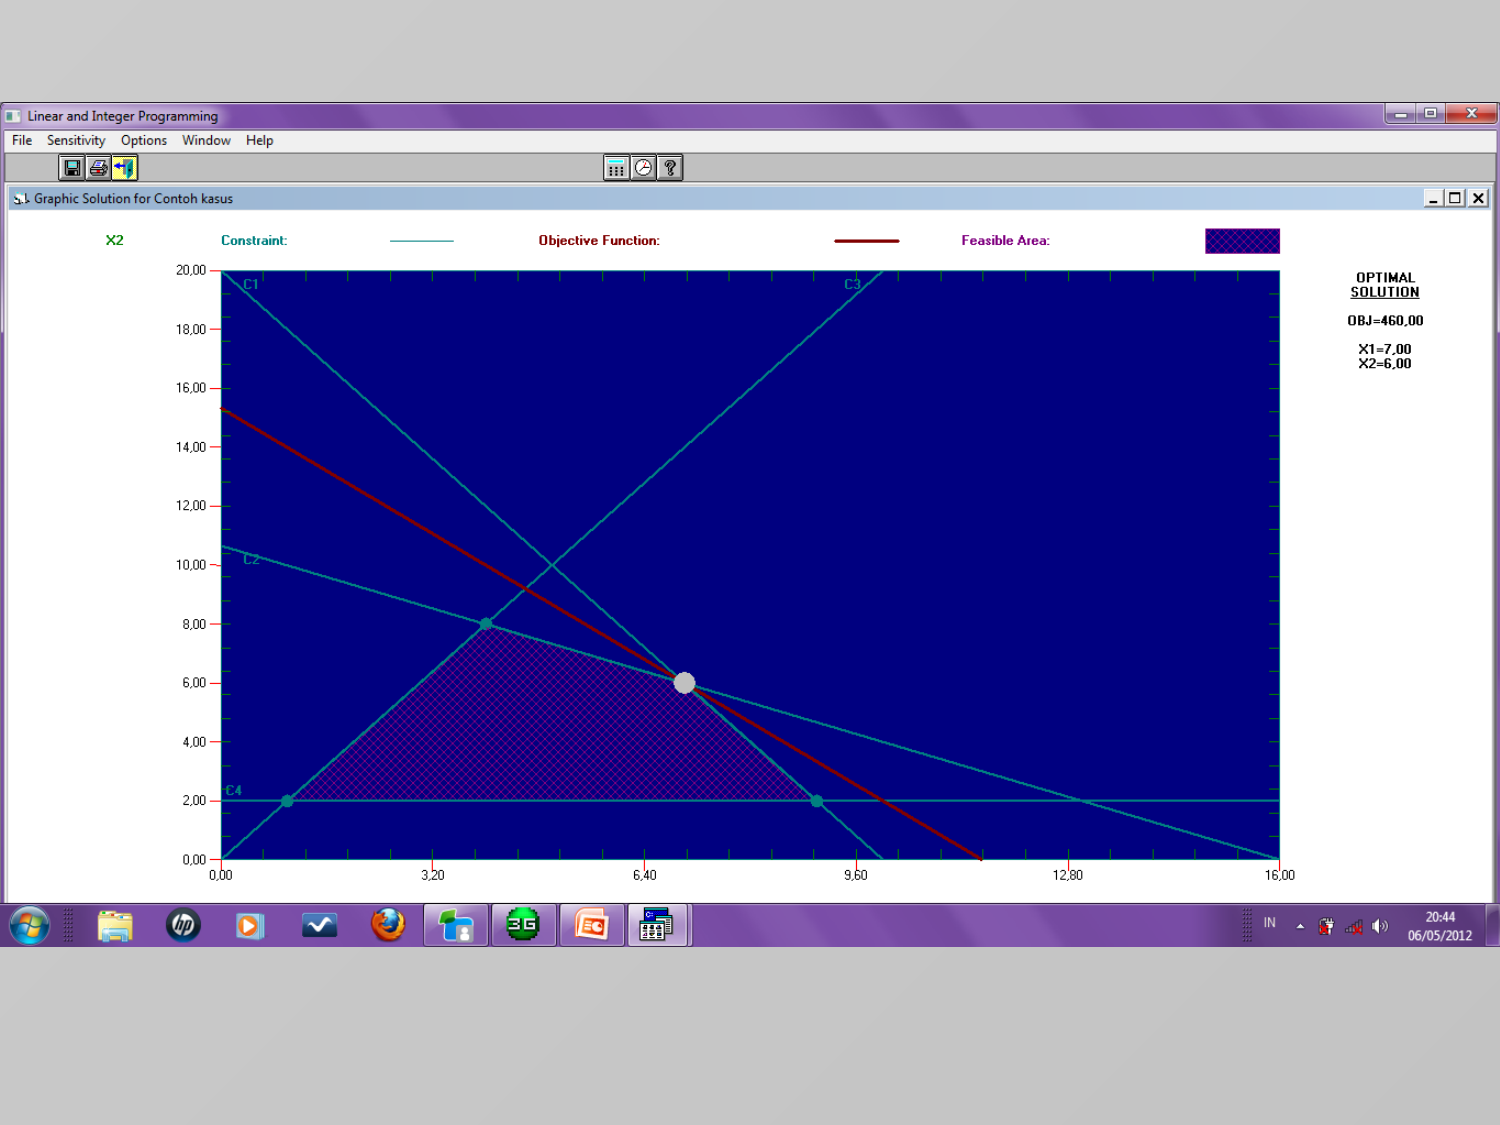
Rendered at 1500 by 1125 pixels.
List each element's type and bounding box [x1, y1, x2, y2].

picture [0, 102, 1500, 947]
